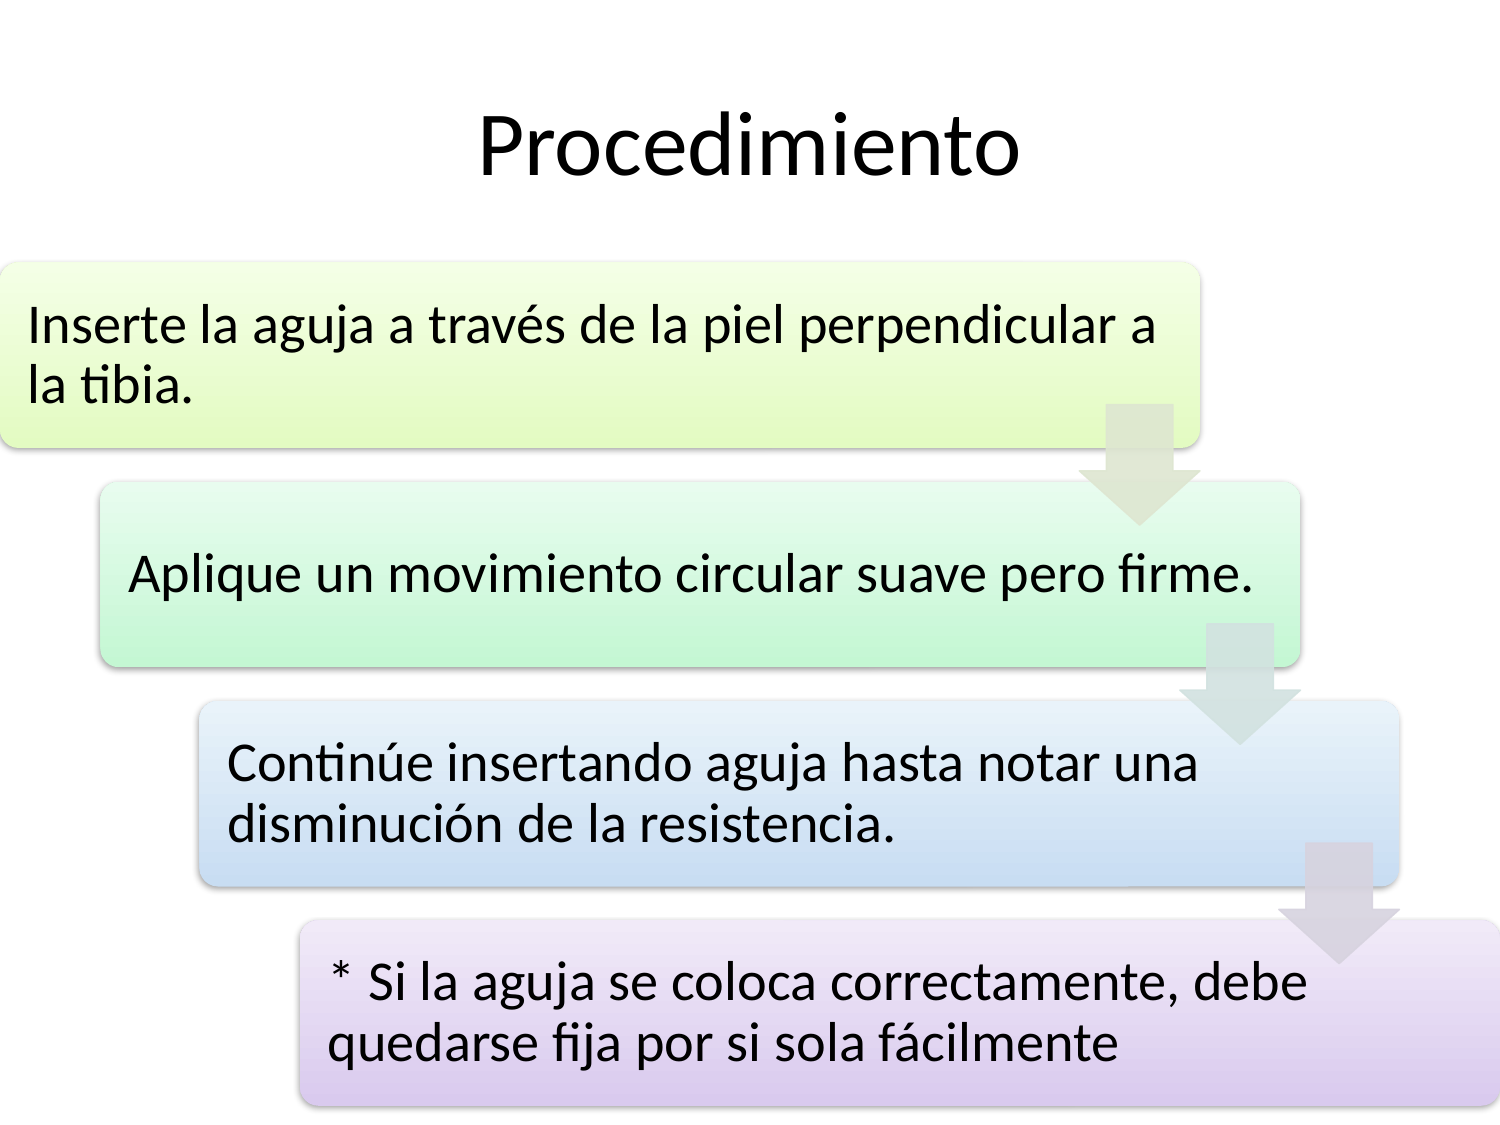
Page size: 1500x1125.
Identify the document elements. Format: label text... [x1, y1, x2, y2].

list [0, 262, 1500, 1107]
title Procedimiento [75, 45, 1425, 233]
